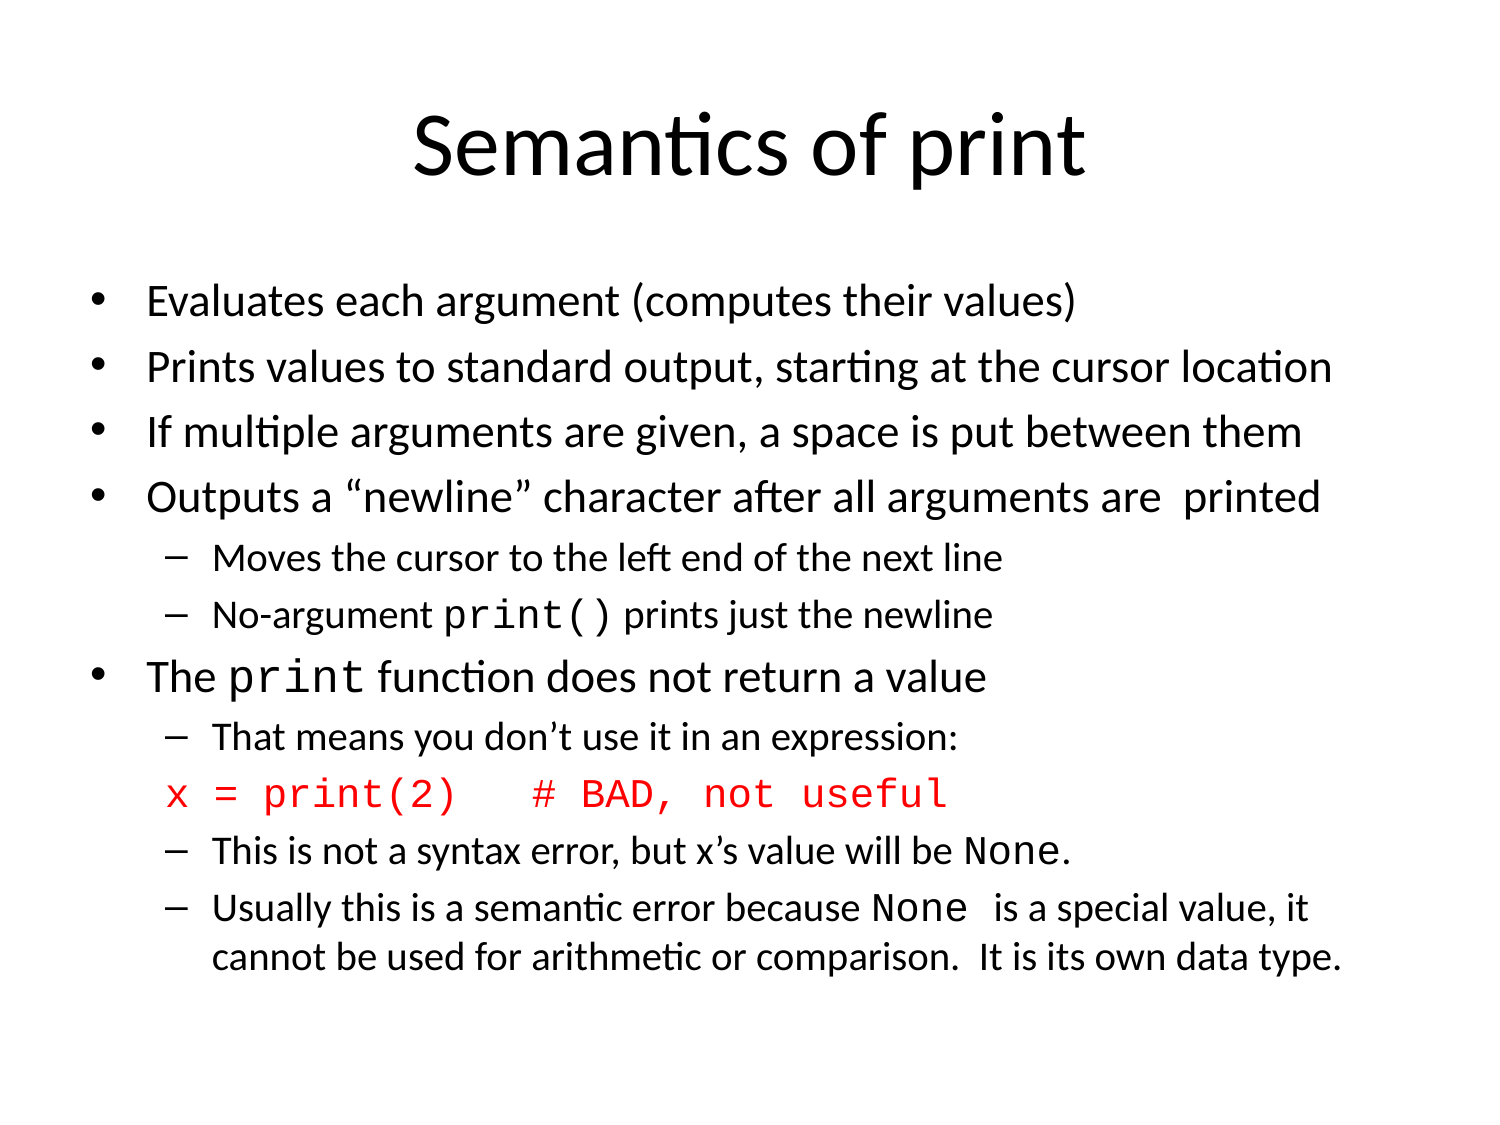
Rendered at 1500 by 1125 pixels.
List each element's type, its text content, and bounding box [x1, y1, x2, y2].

list Evaluates each argument (computes their values) Prints values to standard output, starting at the cursor location If multiple arguments are given, a space is put between them Outputs a “newline” character after all arguments are printed Moves the cursor to the left end of the next line No-argument print() prints just the newline The print function does not return a value That means you don’t use it in an expression: x = print(2) # BAD, not useful This is not a syntax error, but x’s value will be None. Usually this is a semantic error because None is a special value, it cannot be used for arithmetic or comparison. It is its own data type. [75, 262, 1425, 1005]
title Semantics of print [75, 45, 1425, 233]
